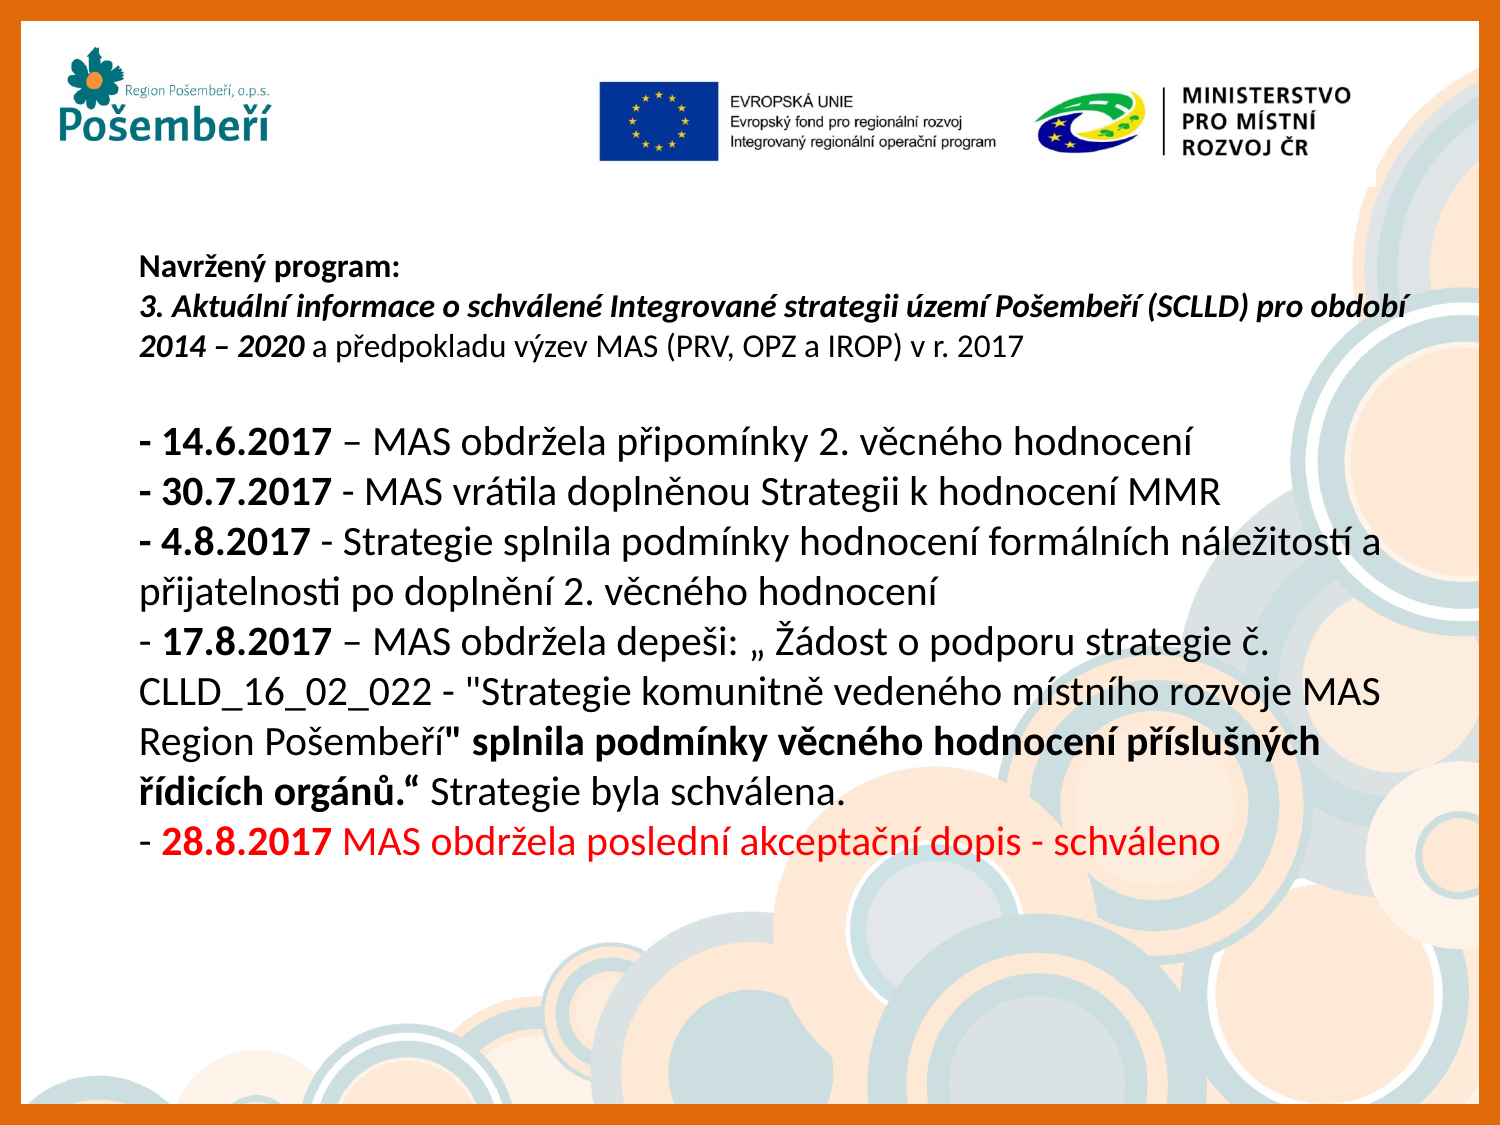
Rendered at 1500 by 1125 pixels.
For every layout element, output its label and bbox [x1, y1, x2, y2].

picture [34, 34, 294, 165]
text_box [0, 0, 1500, 58]
list [0, 58, 1500, 1125]
picture [573, 54, 1377, 187]
